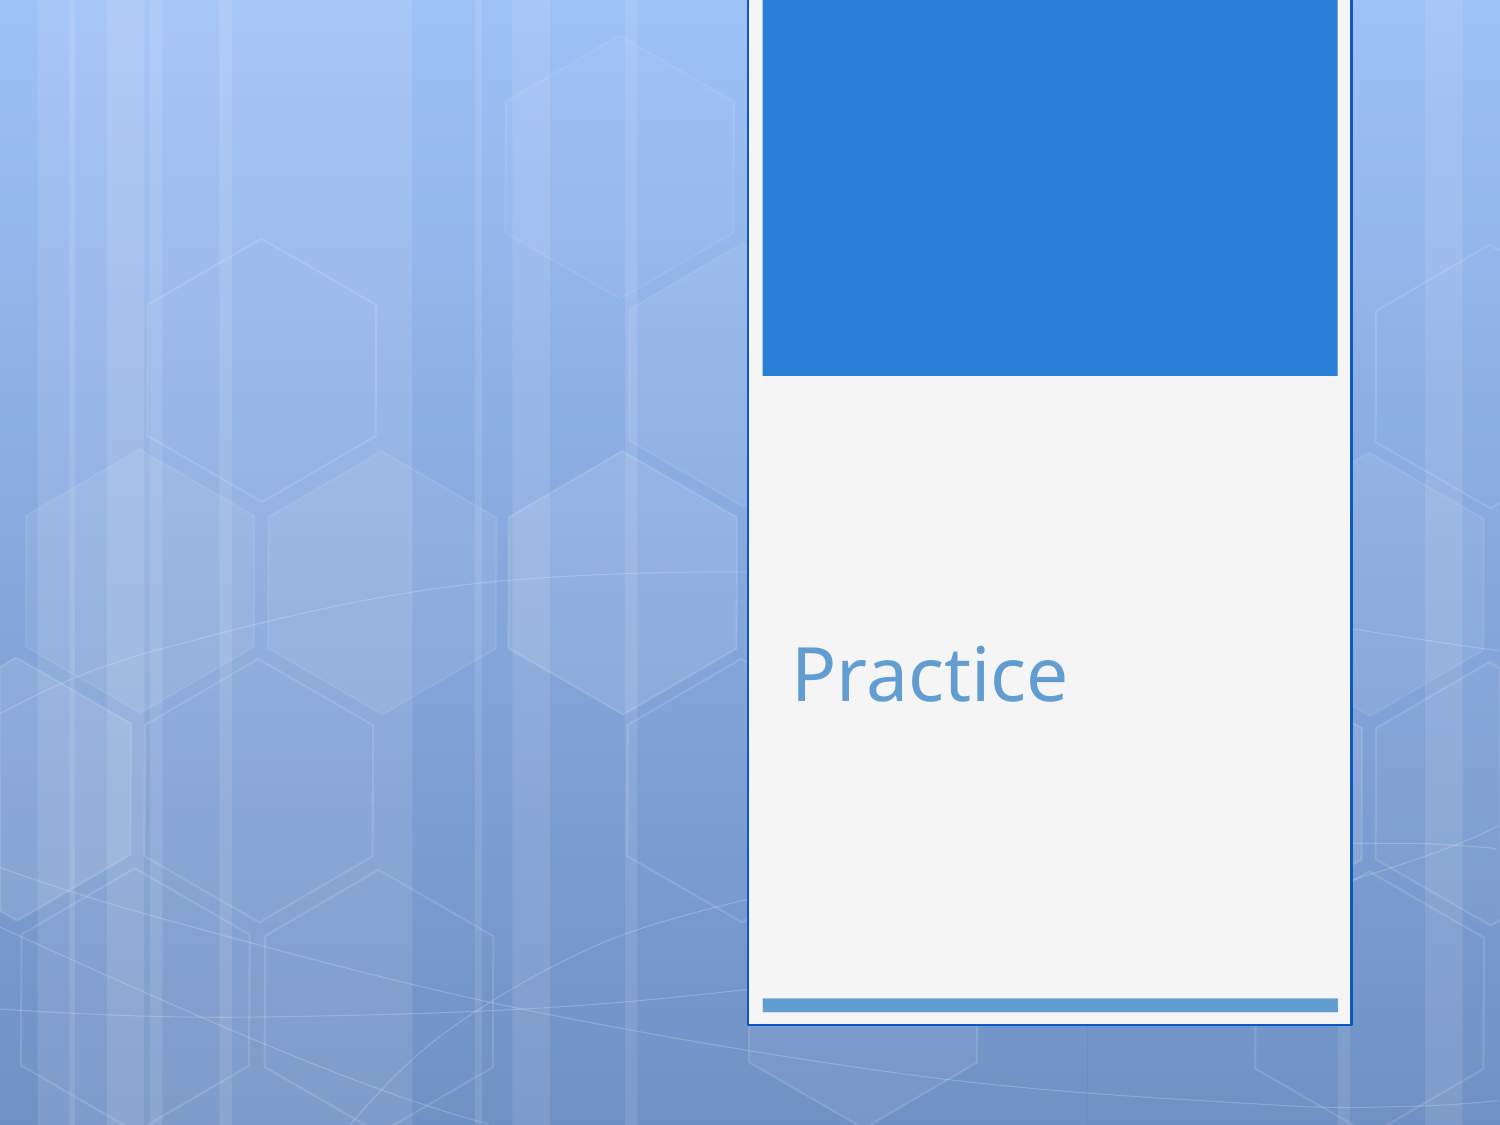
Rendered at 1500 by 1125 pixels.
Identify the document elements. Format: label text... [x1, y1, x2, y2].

title Practice [776, 444, 1320, 724]
